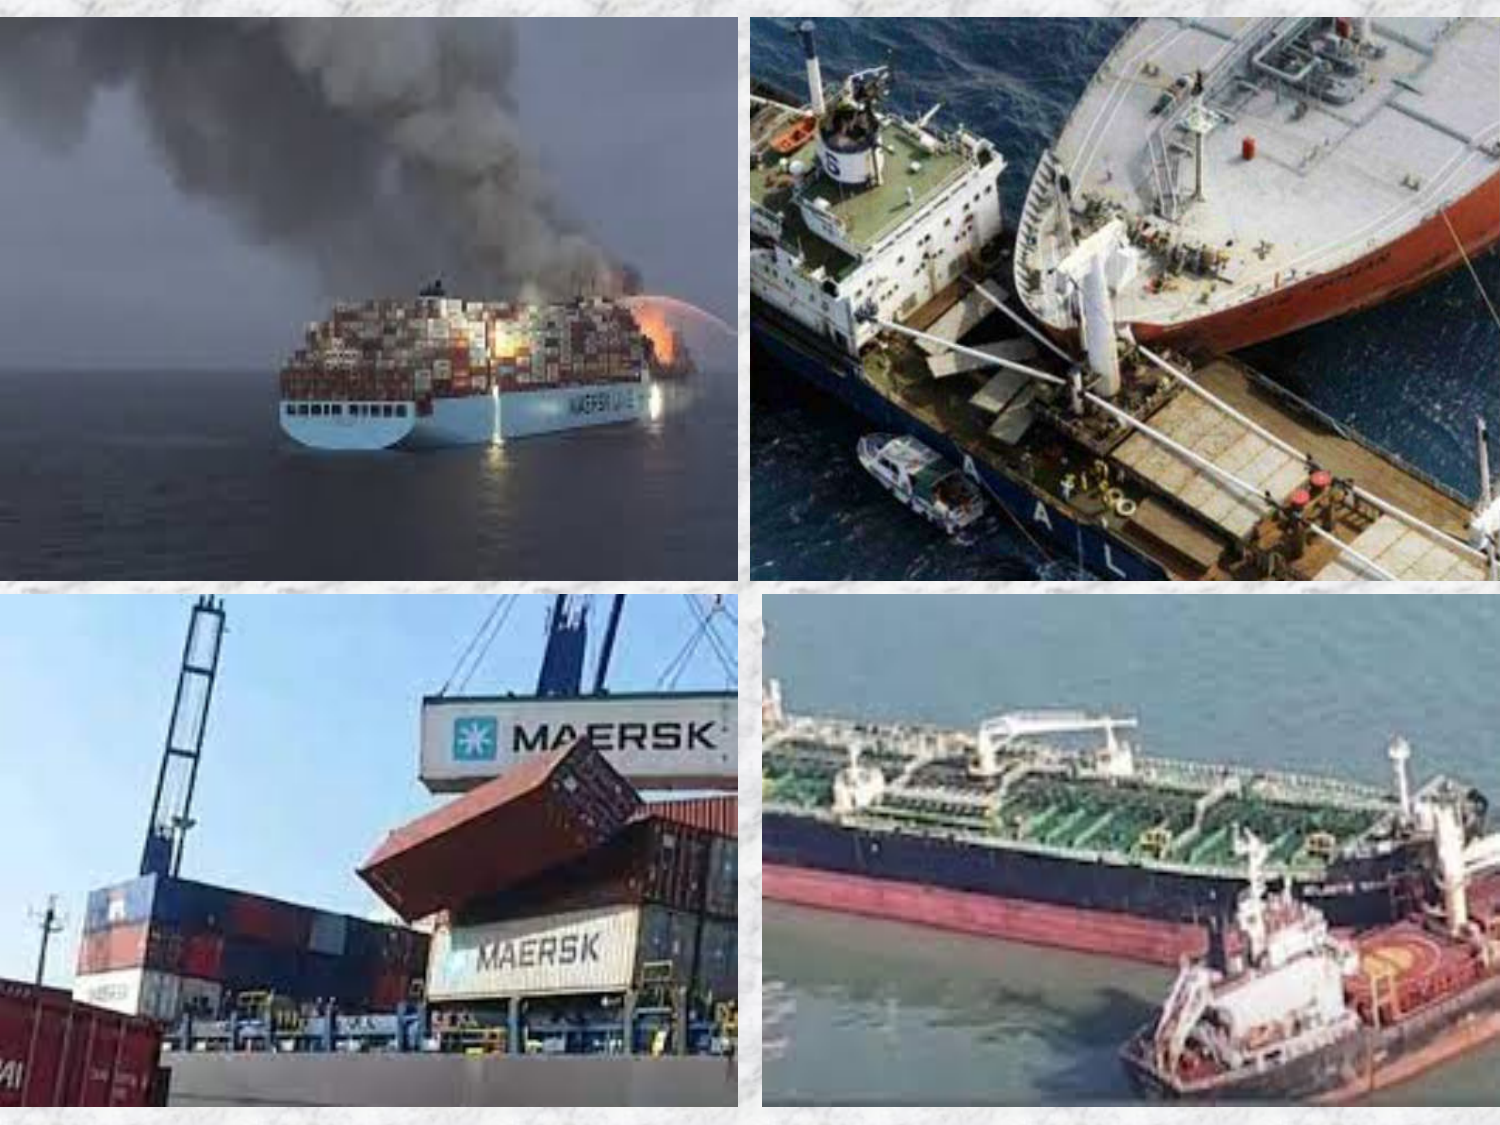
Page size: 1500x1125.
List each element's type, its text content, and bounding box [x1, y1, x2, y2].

table_cell الأعمال الإرهابية [0, 0, 1500, 1125]
picture [749, 17, 1500, 581]
picture [0, 17, 738, 581]
picture [0, 594, 738, 1108]
picture [762, 594, 1500, 1108]
